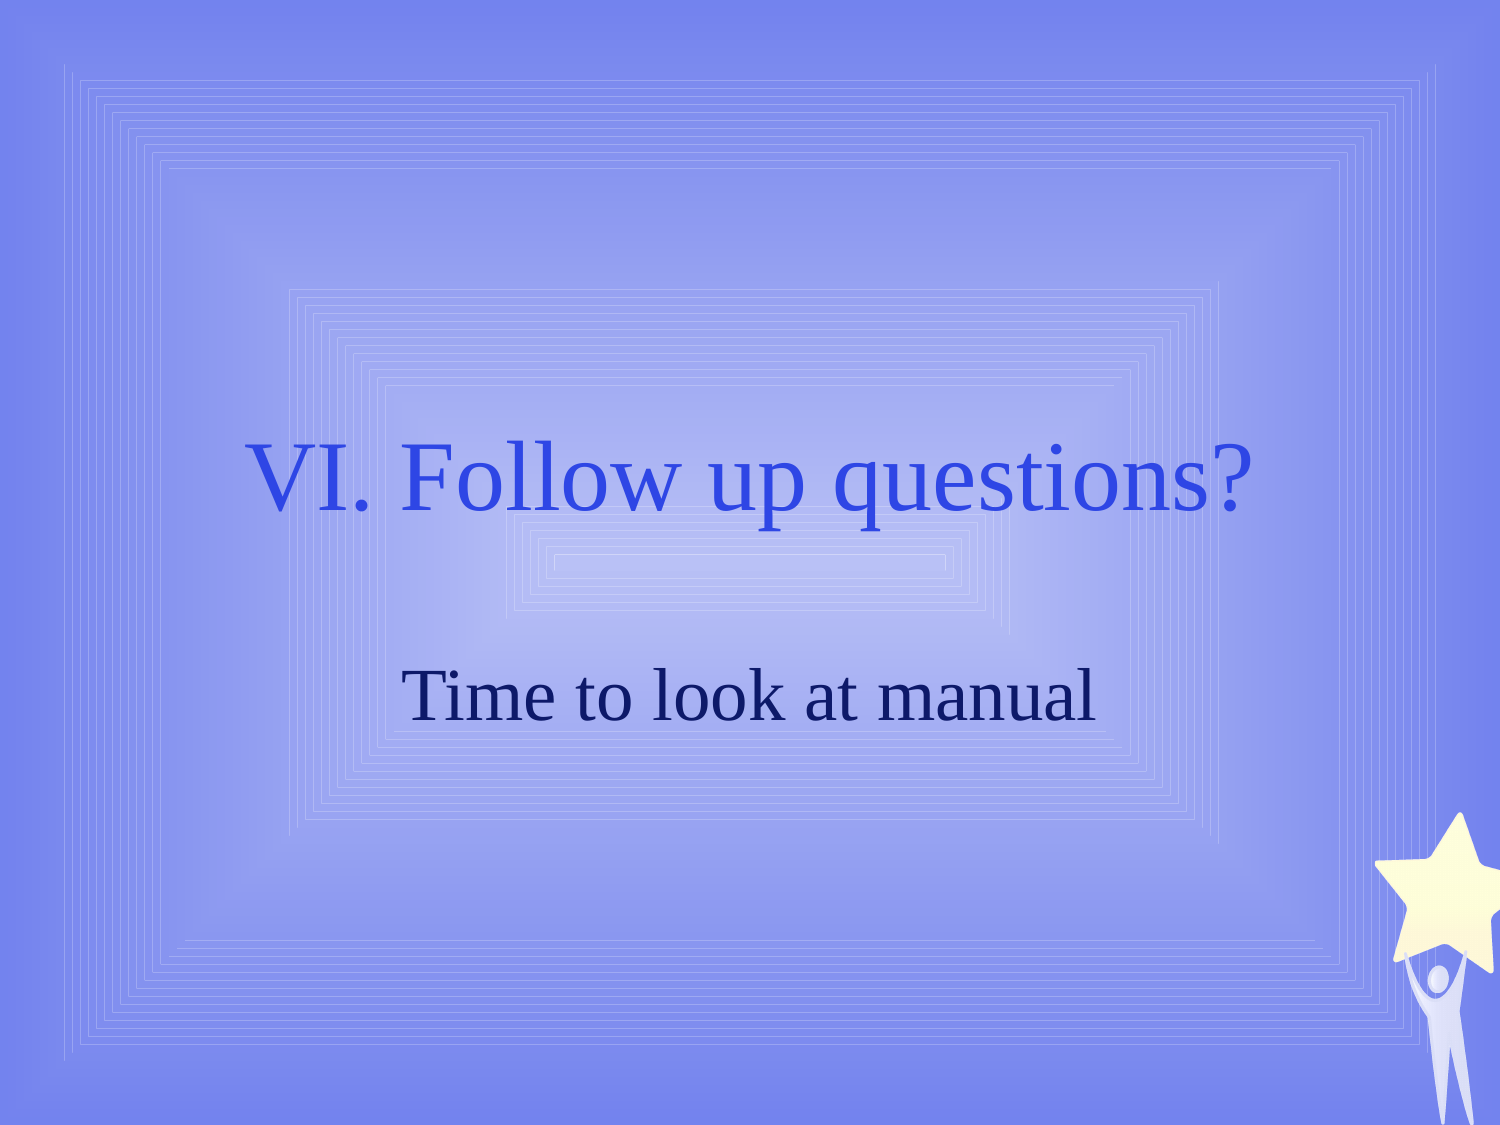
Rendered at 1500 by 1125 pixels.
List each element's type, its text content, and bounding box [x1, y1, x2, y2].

subtitle Time to look at manual [224, 637, 1276, 926]
title VI. Follow up questions? [112, 349, 1388, 591]
